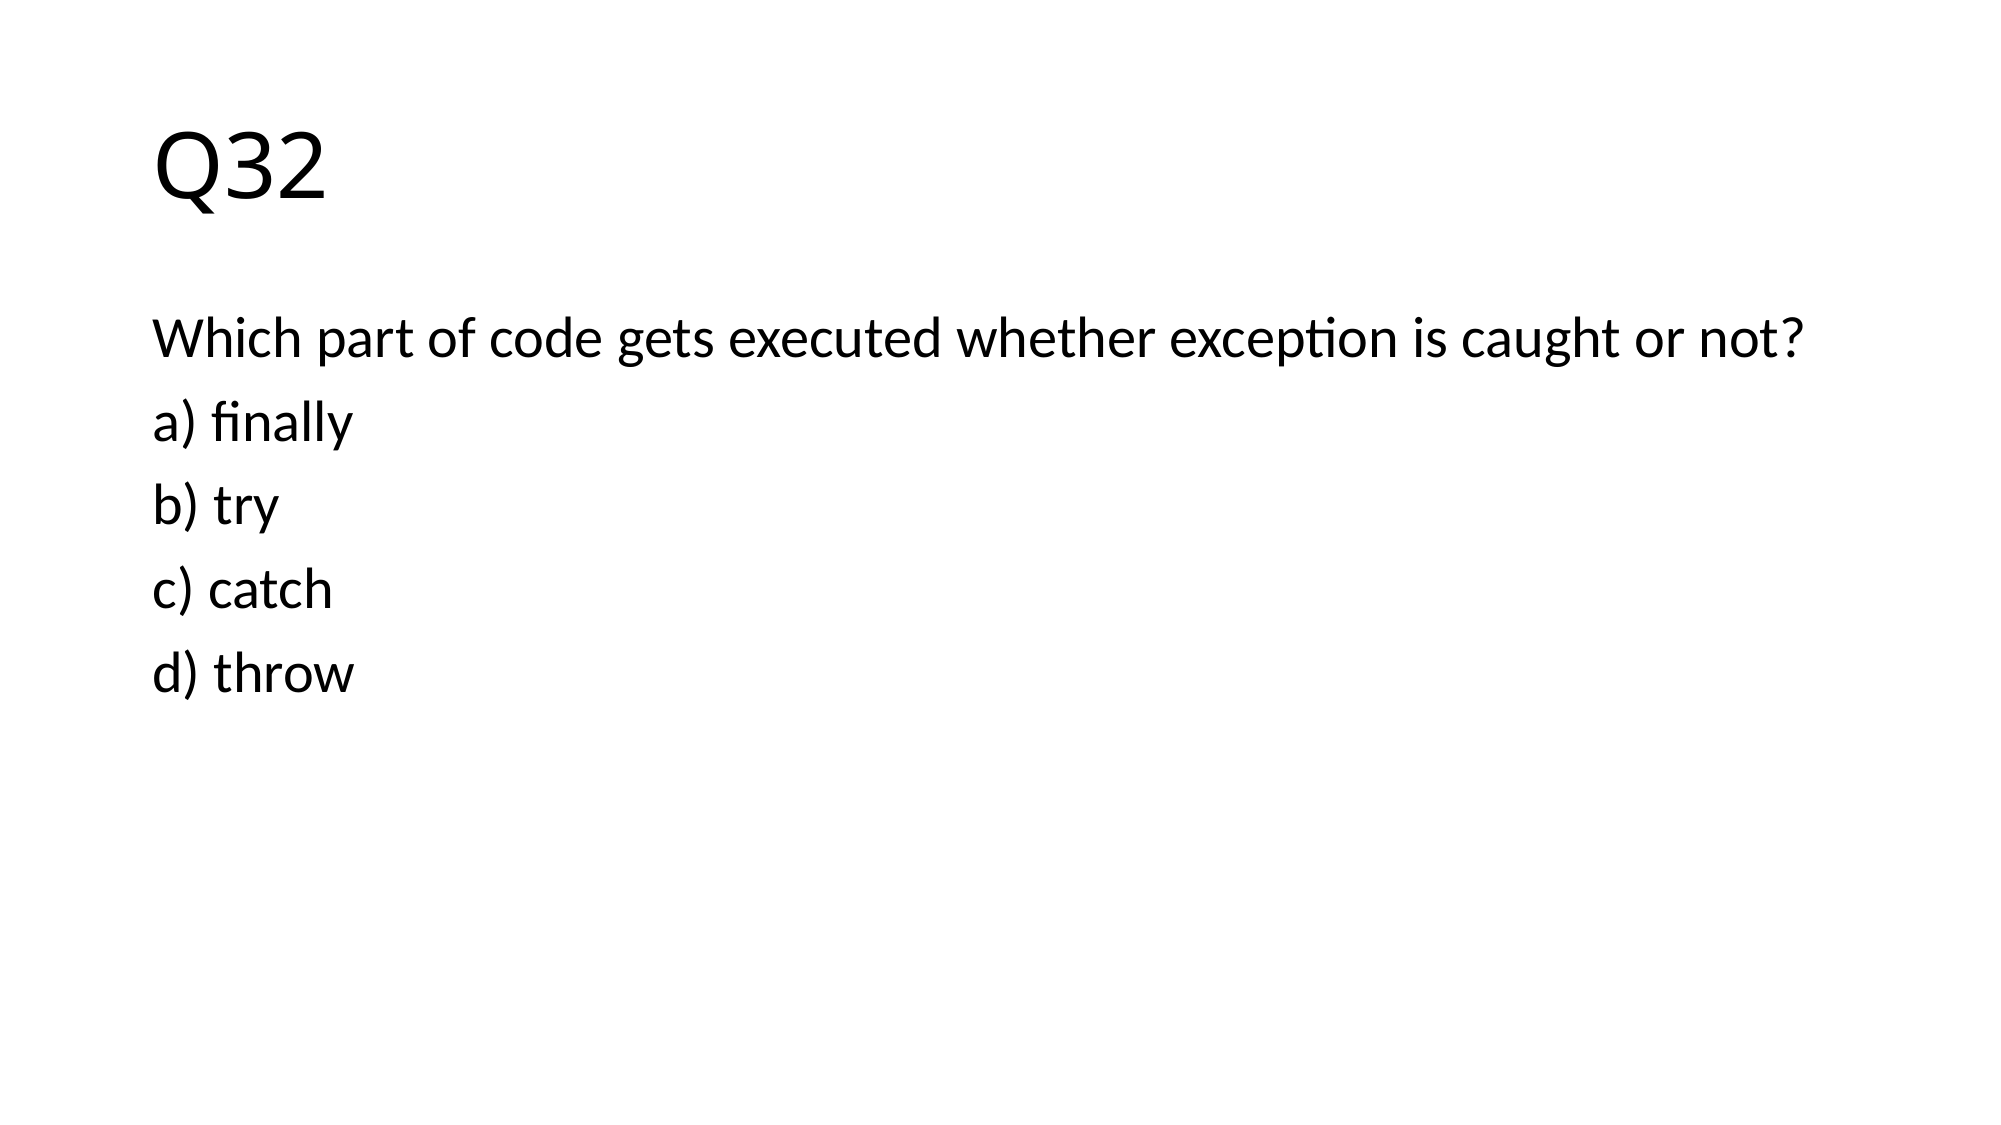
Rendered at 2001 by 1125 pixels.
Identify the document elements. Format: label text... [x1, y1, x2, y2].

list Which part of code gets executed whether exception is caught or not? a) finally b) try c) catch d) throw [137, 299, 1863, 1014]
title Q32 [137, 59, 1863, 278]
